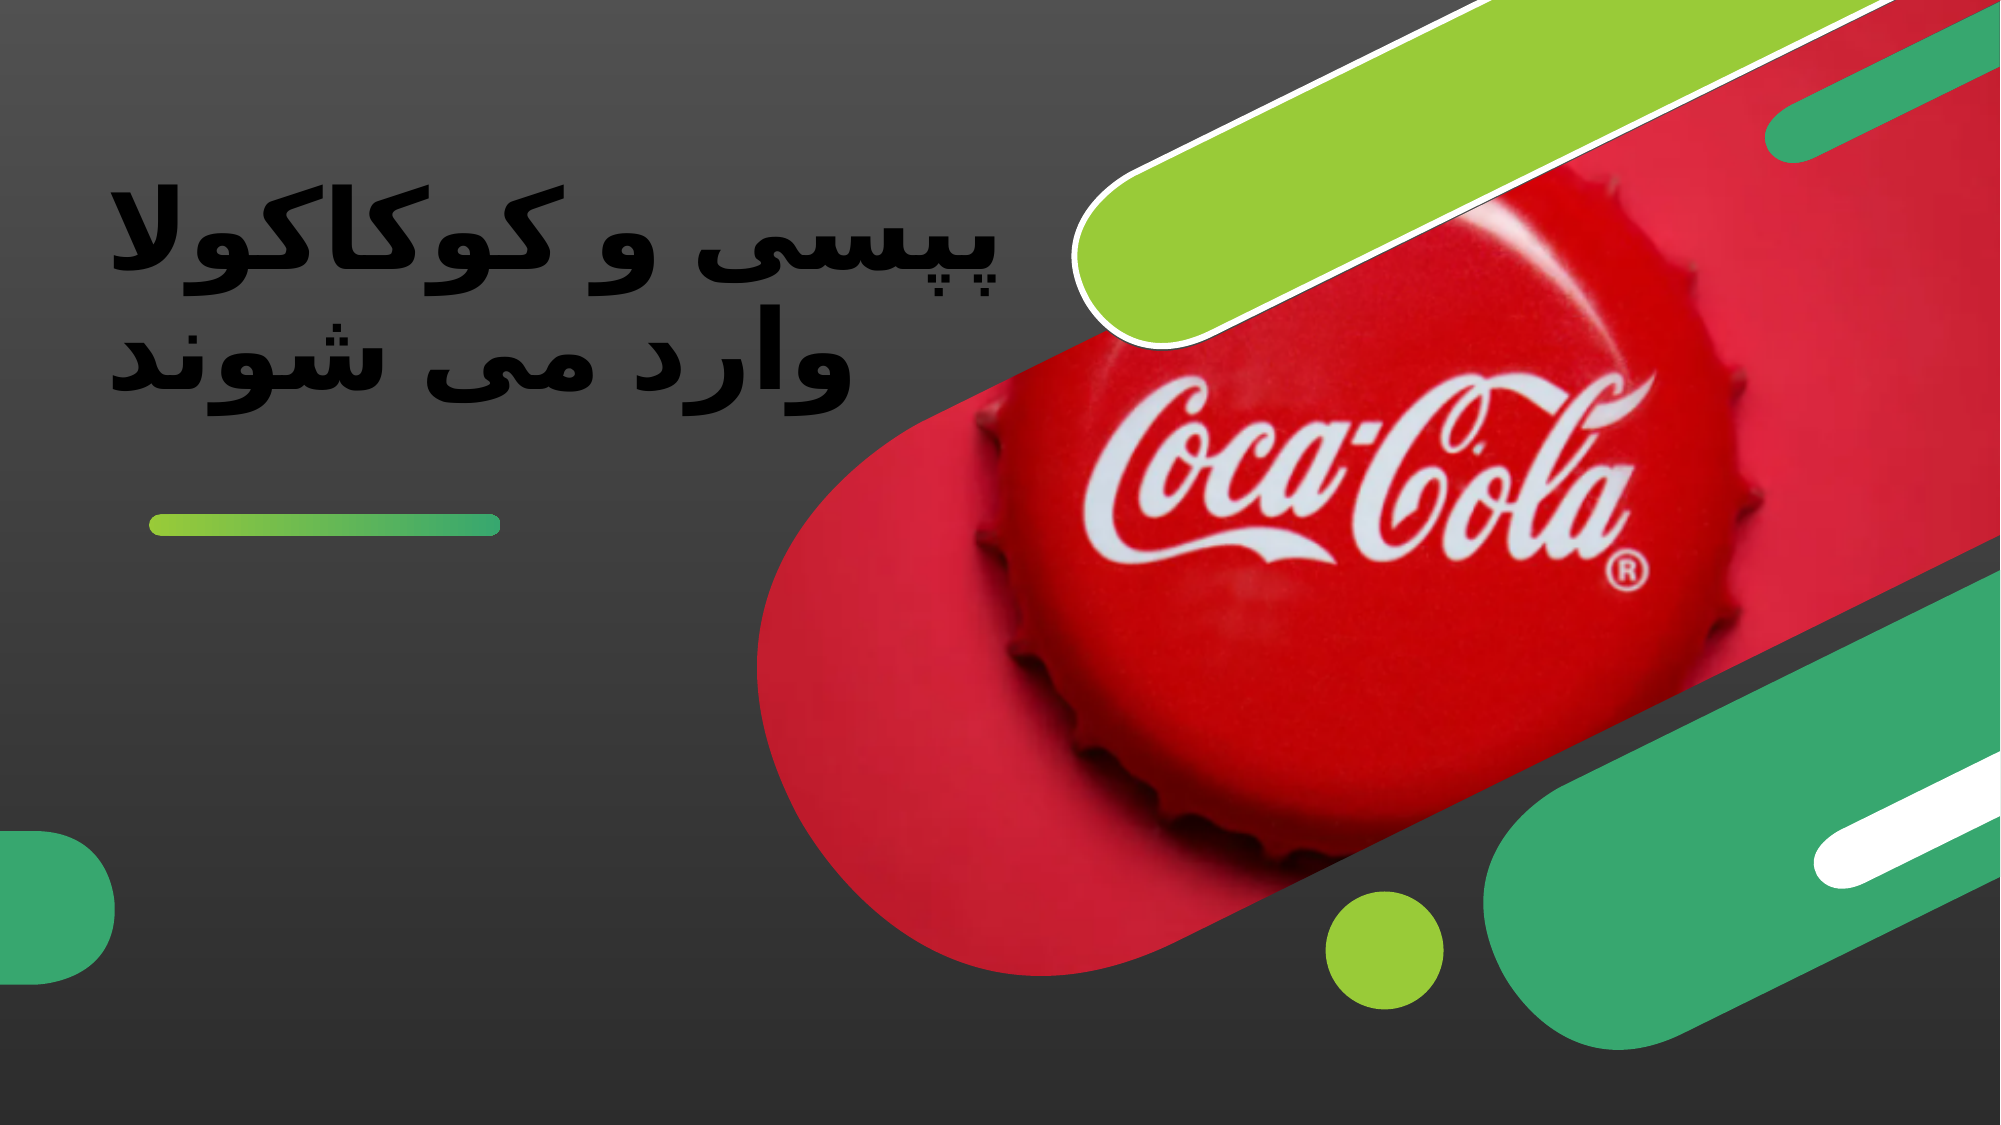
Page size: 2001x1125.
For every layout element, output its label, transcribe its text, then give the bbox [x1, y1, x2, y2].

title پپسی و کوکاکولا وارد می شوند [91, 148, 756, 438]
picture [756, 0, 2001, 976]
